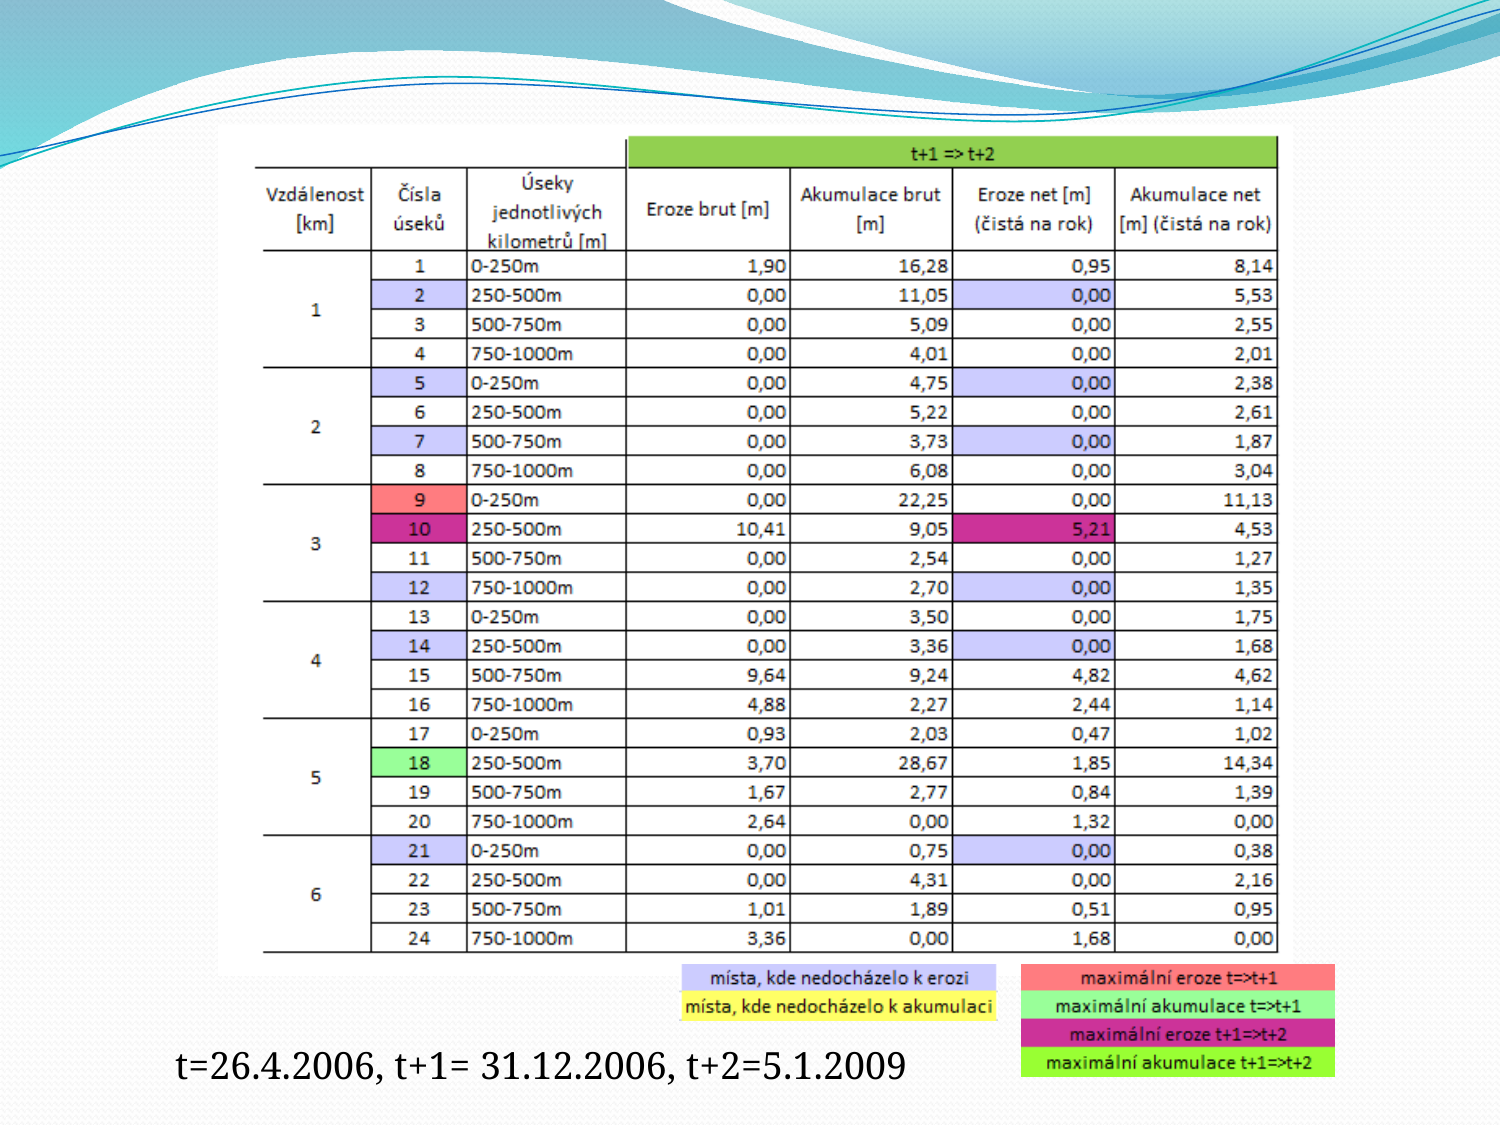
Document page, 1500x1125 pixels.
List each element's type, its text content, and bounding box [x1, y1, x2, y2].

text_box t=26.4.2006, t+1= 31.12.2006, t+2=5.1.2009 [150, 1034, 923, 1095]
picture [218, 125, 1335, 1077]
